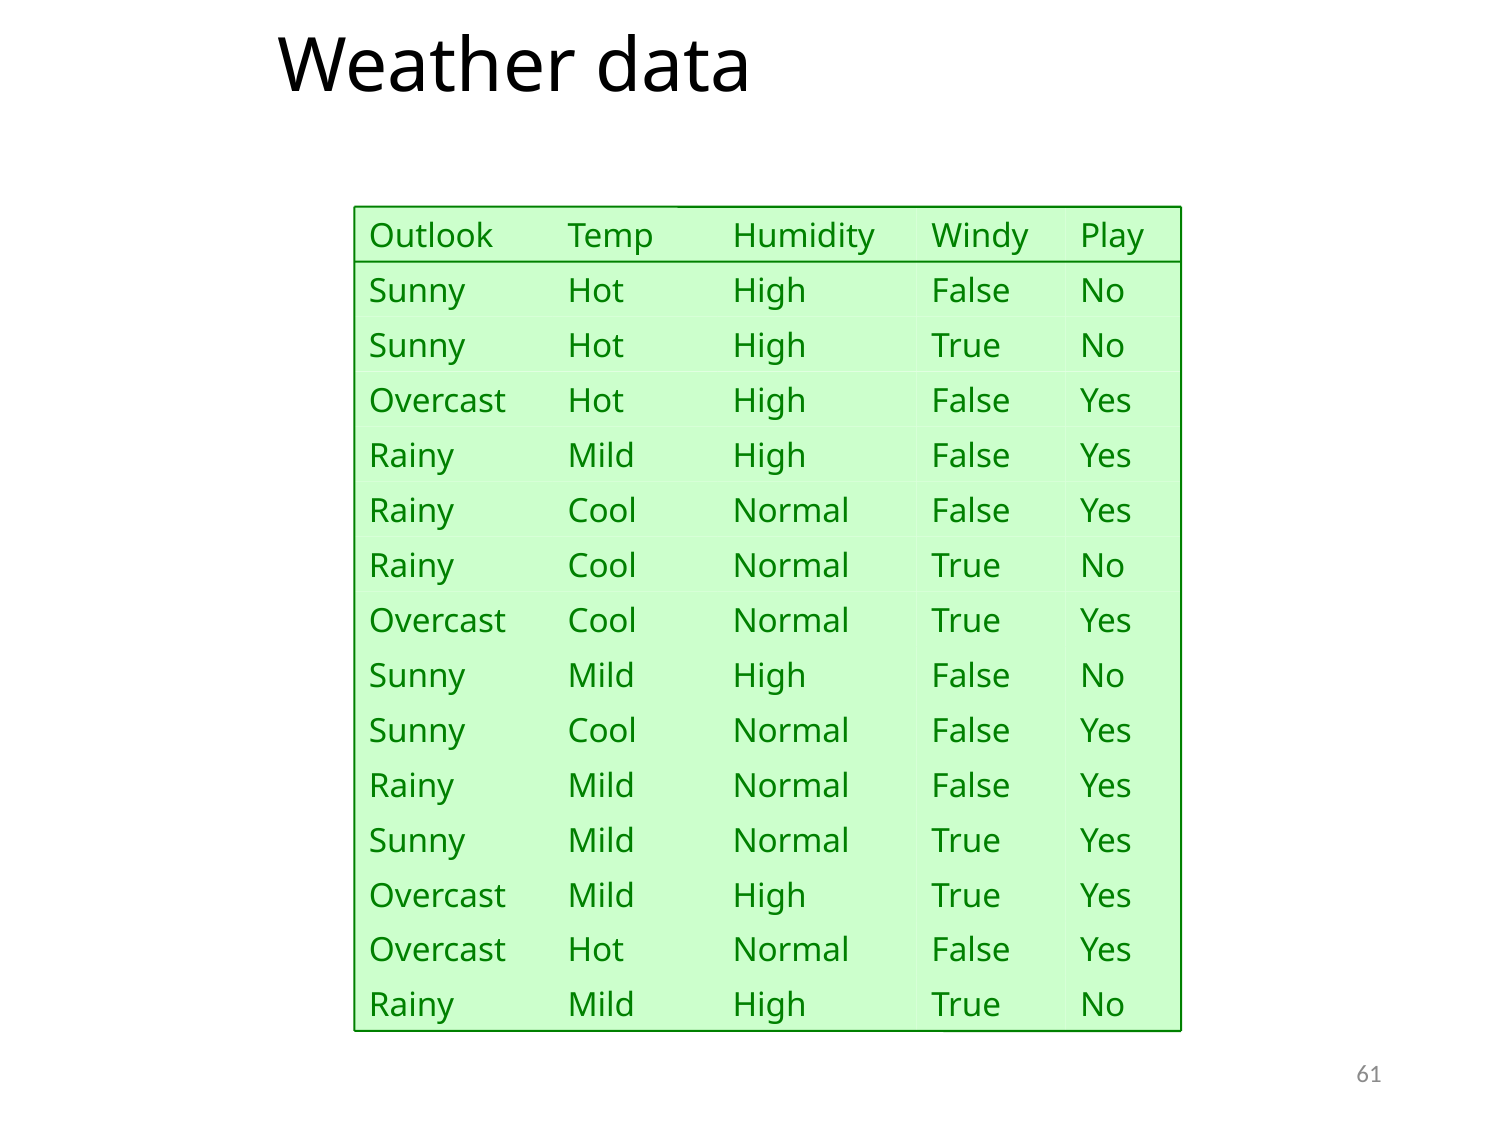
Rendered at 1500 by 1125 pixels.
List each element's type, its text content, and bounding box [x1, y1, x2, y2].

slide_number 61 [1059, 1042, 1397, 1103]
title Weather data [262, 0, 1500, 148]
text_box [354, 206, 1182, 1031]
